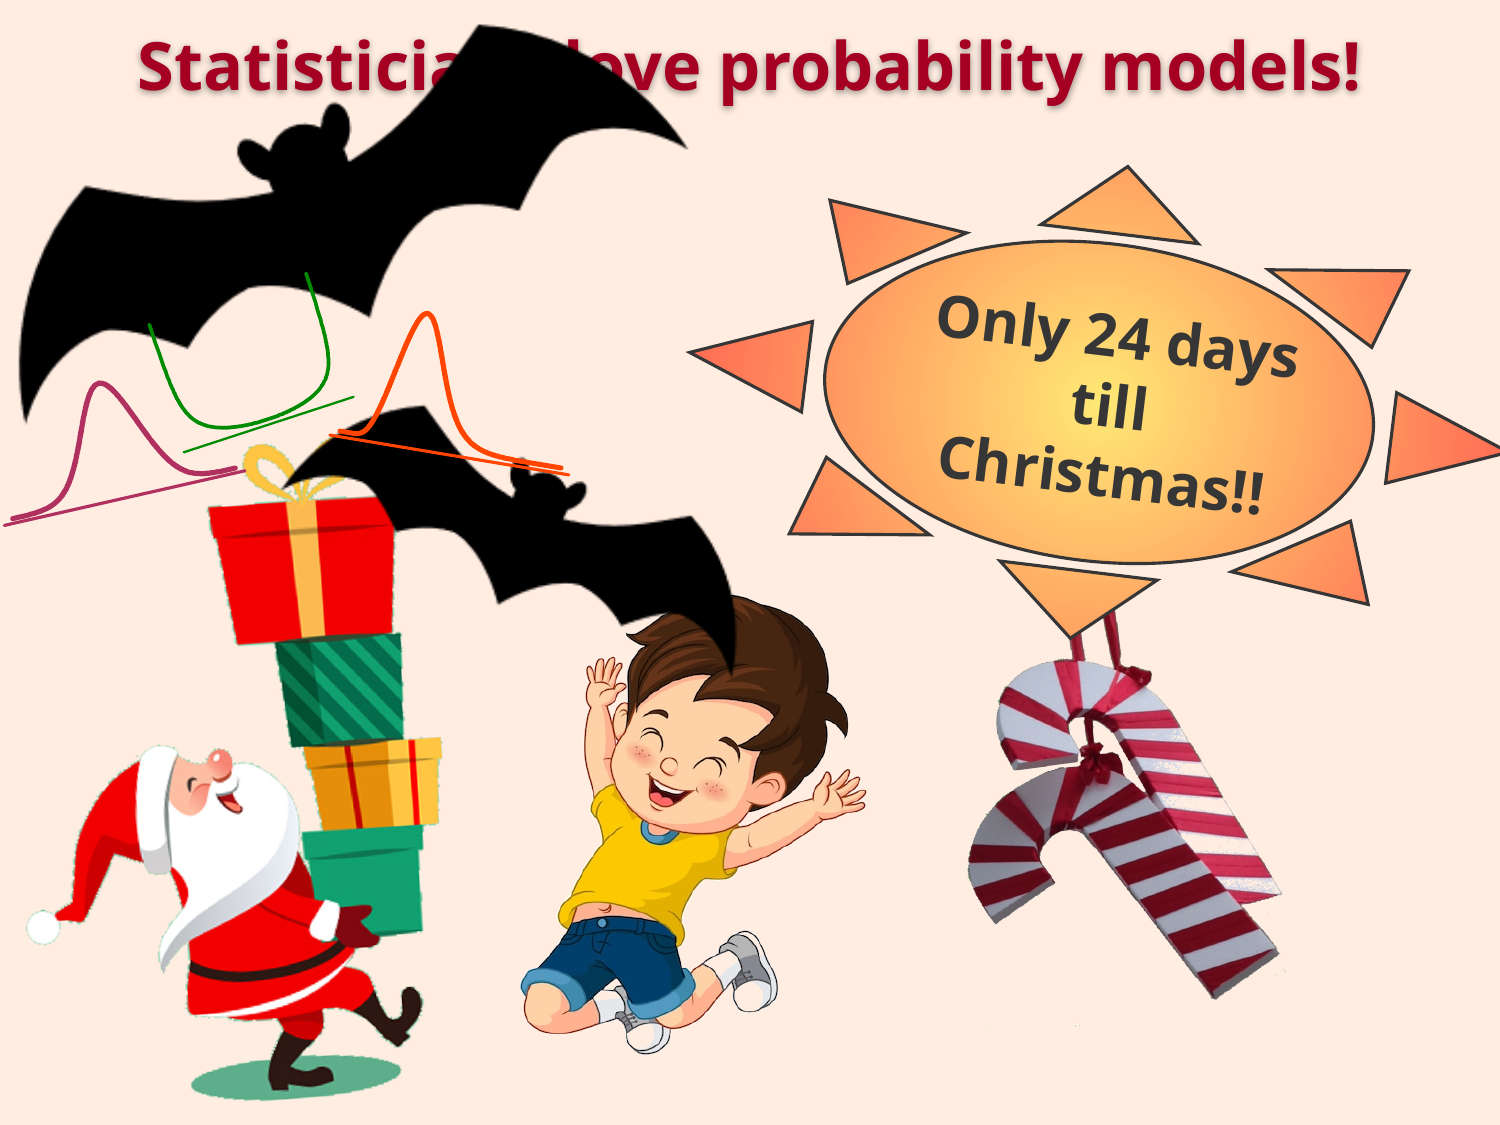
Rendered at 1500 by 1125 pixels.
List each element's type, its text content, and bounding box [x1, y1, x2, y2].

text_box Only 24 days till Christmas!! [1041, 166, 1199, 244]
picture [0, 0, 1319, 1125]
text_box Only 24 days till Christmas!! [775, 321, 813, 412]
text_box Only 24 days till Christmas!! [1268, 269, 1409, 348]
text_box Only 24 days till Christmas!! [1231, 521, 1369, 605]
text_box Only 24 days till Christmas!! [789, 457, 930, 535]
text_box Only 24 days till Christmas!! [1000, 561, 1158, 604]
text_box Statisticians love probability models! [775, 0, 1500, 121]
text_box Only 24 days till Christmas!! [824, 241, 1374, 564]
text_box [0, 270, 592, 524]
text_box Only 24 days till Christmas!! [1385, 392, 1500, 484]
text_box Only 24 days till Christmas!! [829, 200, 967, 284]
